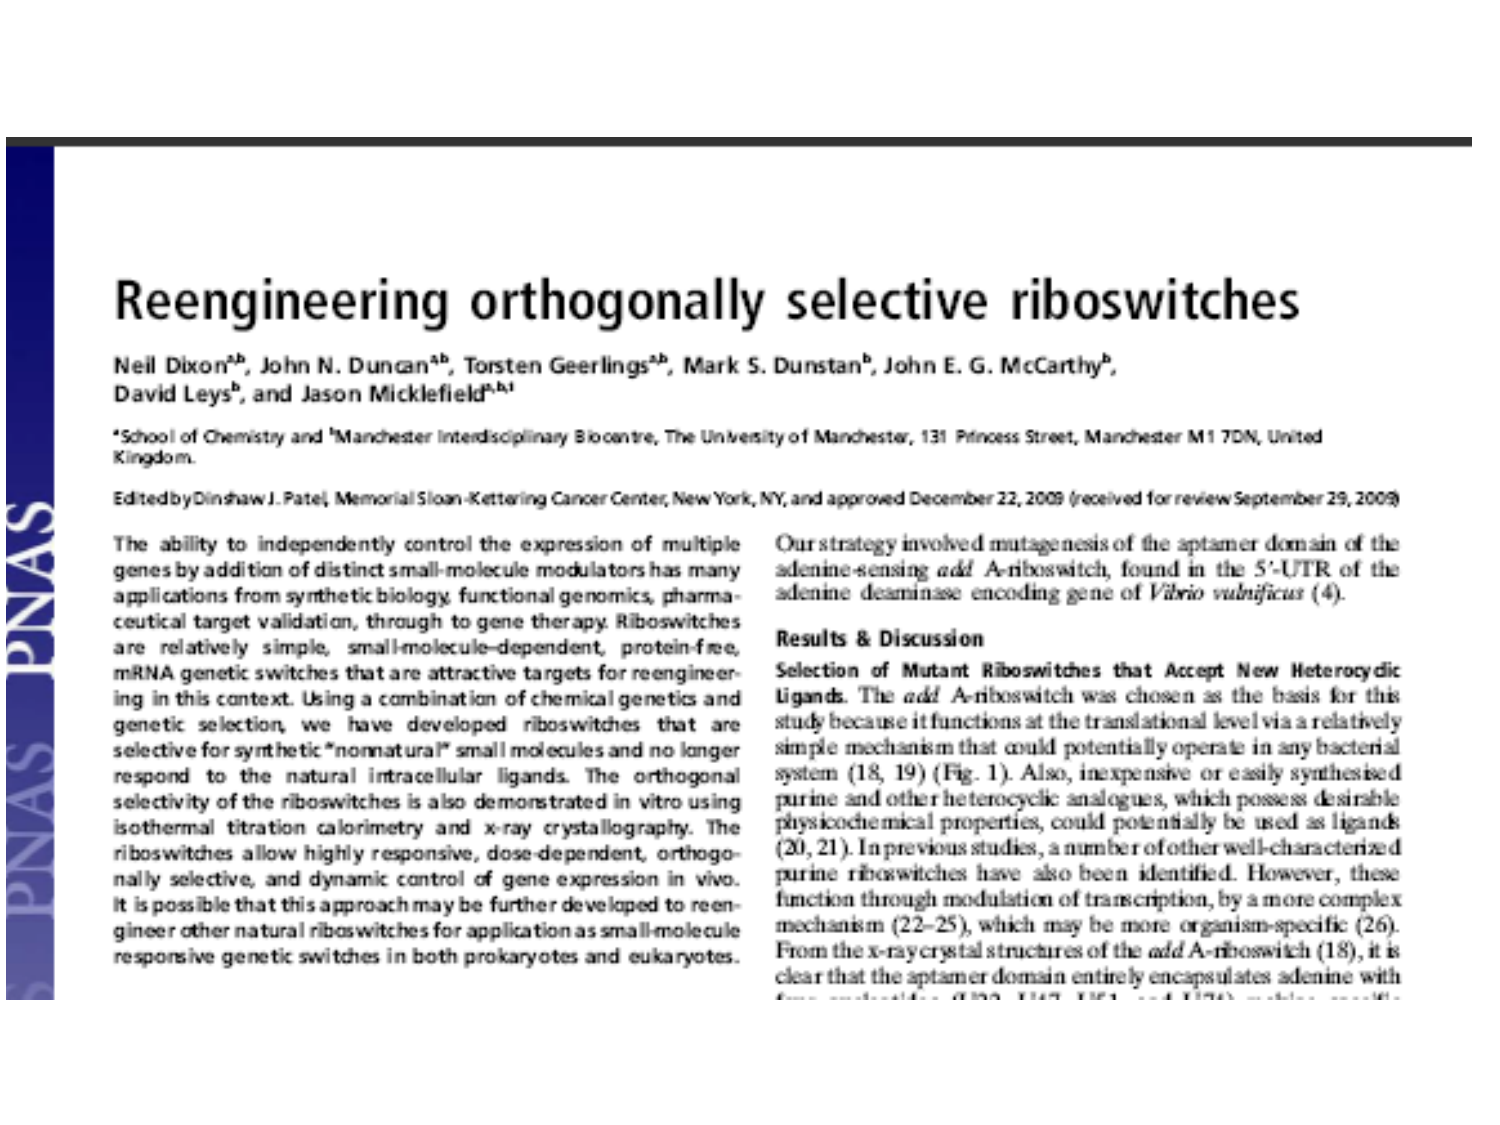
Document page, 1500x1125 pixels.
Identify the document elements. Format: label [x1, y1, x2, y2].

picture [6, 137, 1473, 1001]
